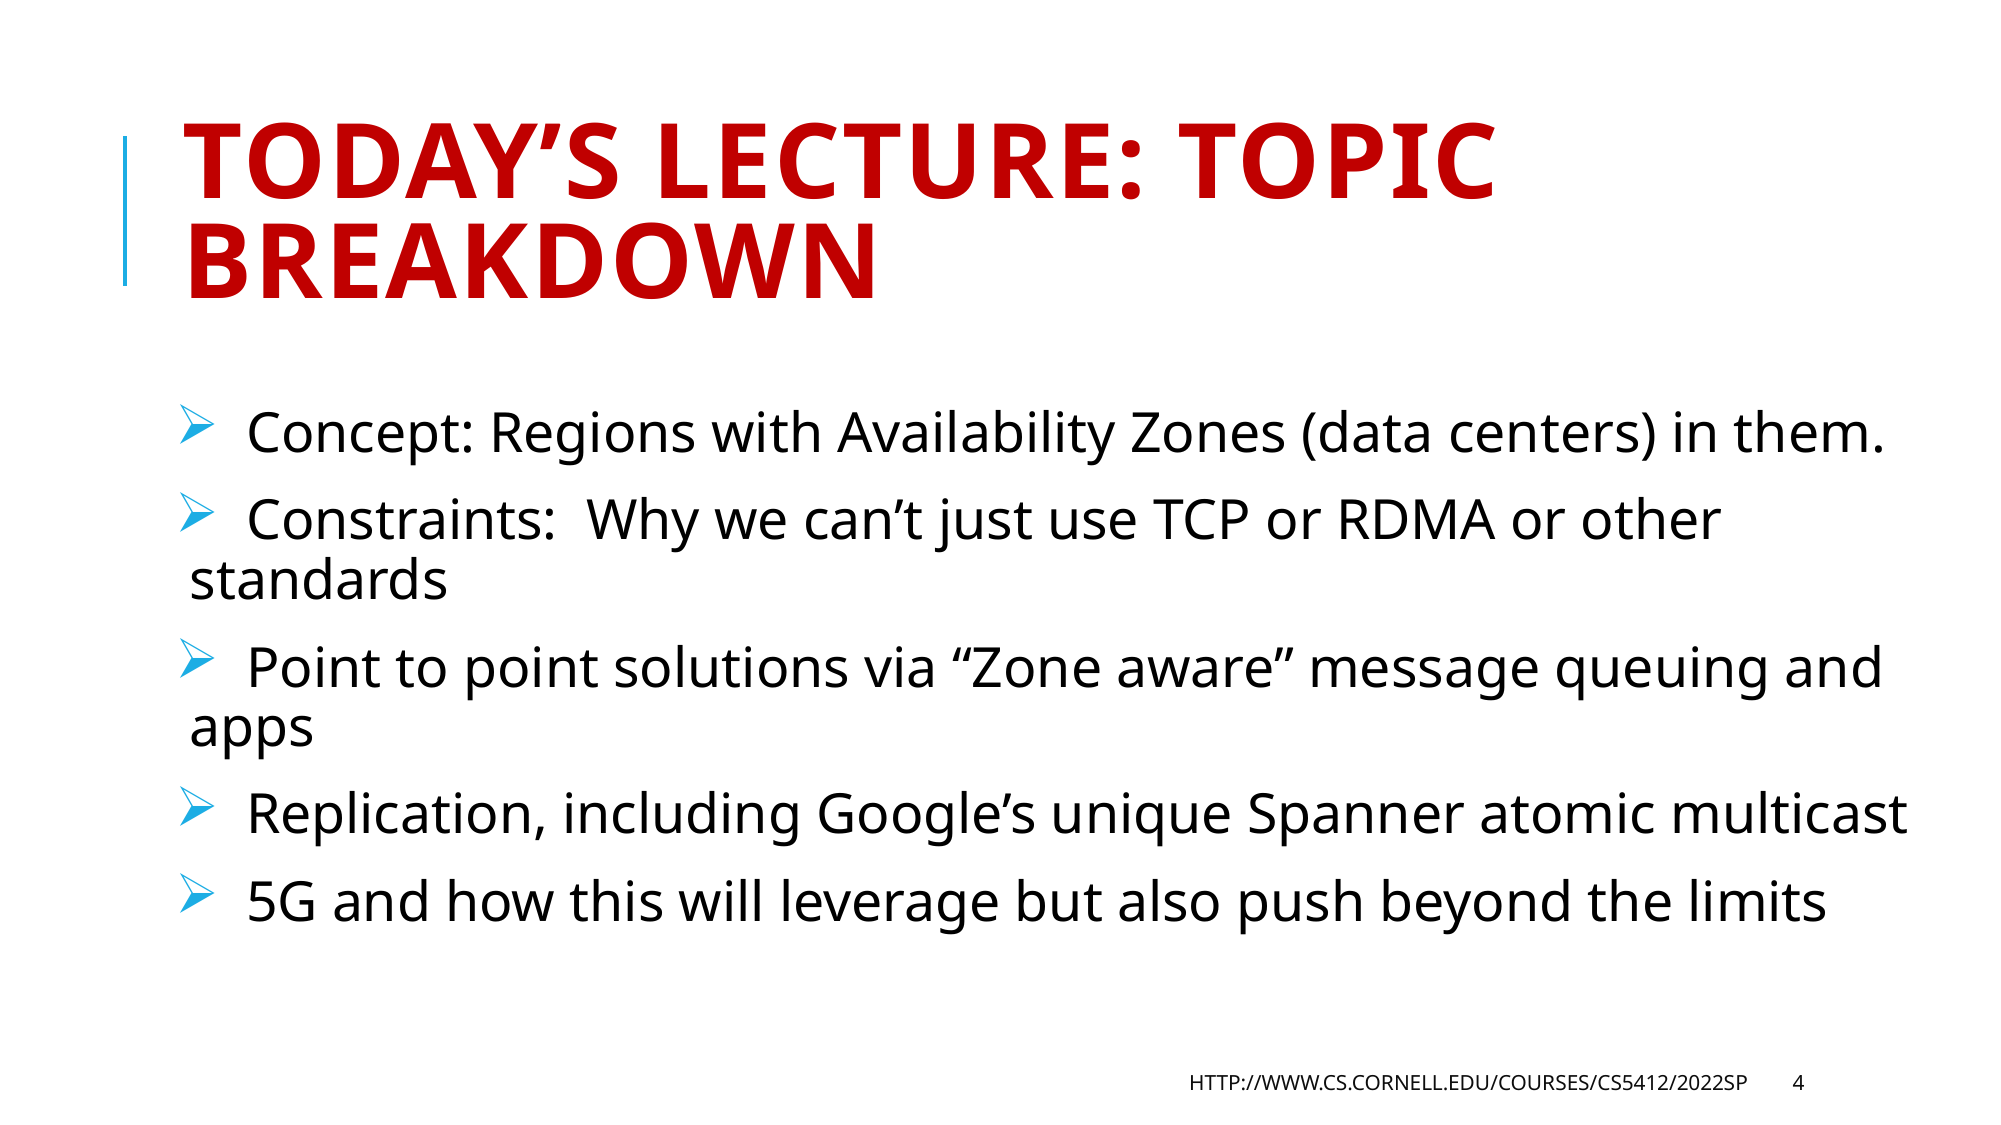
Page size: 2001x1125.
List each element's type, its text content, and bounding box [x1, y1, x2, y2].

title Today’s lecture: Topic breakdown [168, 96, 1938, 342]
slide_number 4 [1777, 1061, 1938, 1107]
footer http://www.cs.cornell.edu/courses/cs5412/2022sp [794, 1061, 1763, 1107]
list Concept: Regions with Availability Zones (data centers) in them. Constraints: Why we can’t just use TCP or RDMA or other standards Point to point solutions via “Zone aware” message queuing and apps Replication, including Google’s unique Spanner atomic multicast 5G and how this will leverage but also push beyond the limits [168, 397, 1938, 1035]
